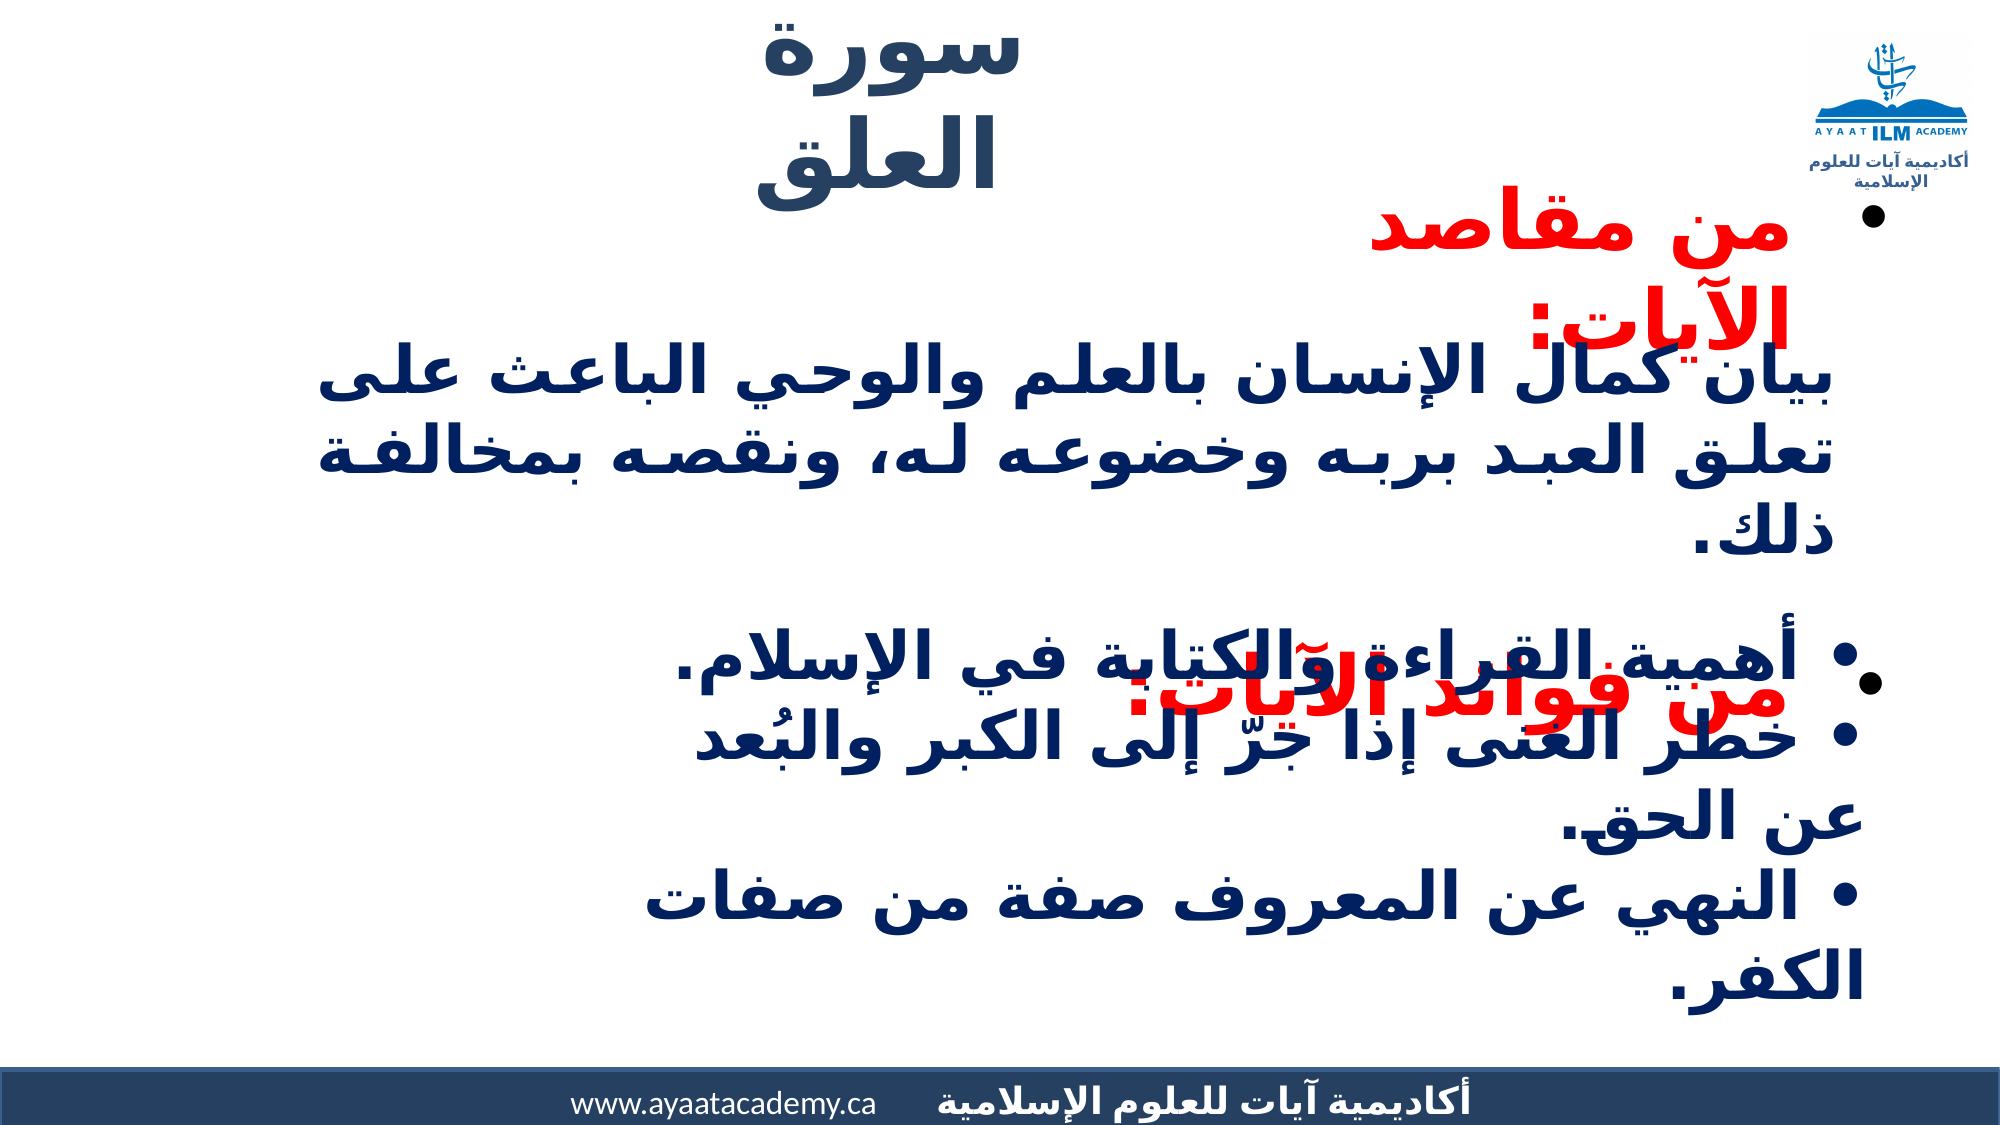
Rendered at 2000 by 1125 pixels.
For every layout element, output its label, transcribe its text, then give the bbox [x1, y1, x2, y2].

picture [1808, 30, 1973, 150]
text_box • أهمية القراءة والكتابة في الإسلام. • خطر الغنى إذا جرّ إلى الكبر والبُعد عن الحق. • النهي عن المعروف صفة من صفات الكفر. [586, 727, 1883, 1021]
text_box أكاديمية آيات للعلوم الإسلامية www.ayaatacademy.ca [0, 1067, 2000, 1125]
text_box سورة العلق [591, 78, 1164, 216]
text_box من فوائد الآيات: [1100, 618, 1901, 740]
text_box من مقاصد الآيات: [1076, 258, 1904, 374]
text_box أكاديمية آيات للعلوم الإسلامية [1789, 143, 1989, 199]
text_box بيان كمال الإنسان بالعلم والوحي الباعث على تعلق العبد بربه وخضوعه له، ونقصه بمخالفة ذلك. [301, 392, 1852, 575]
